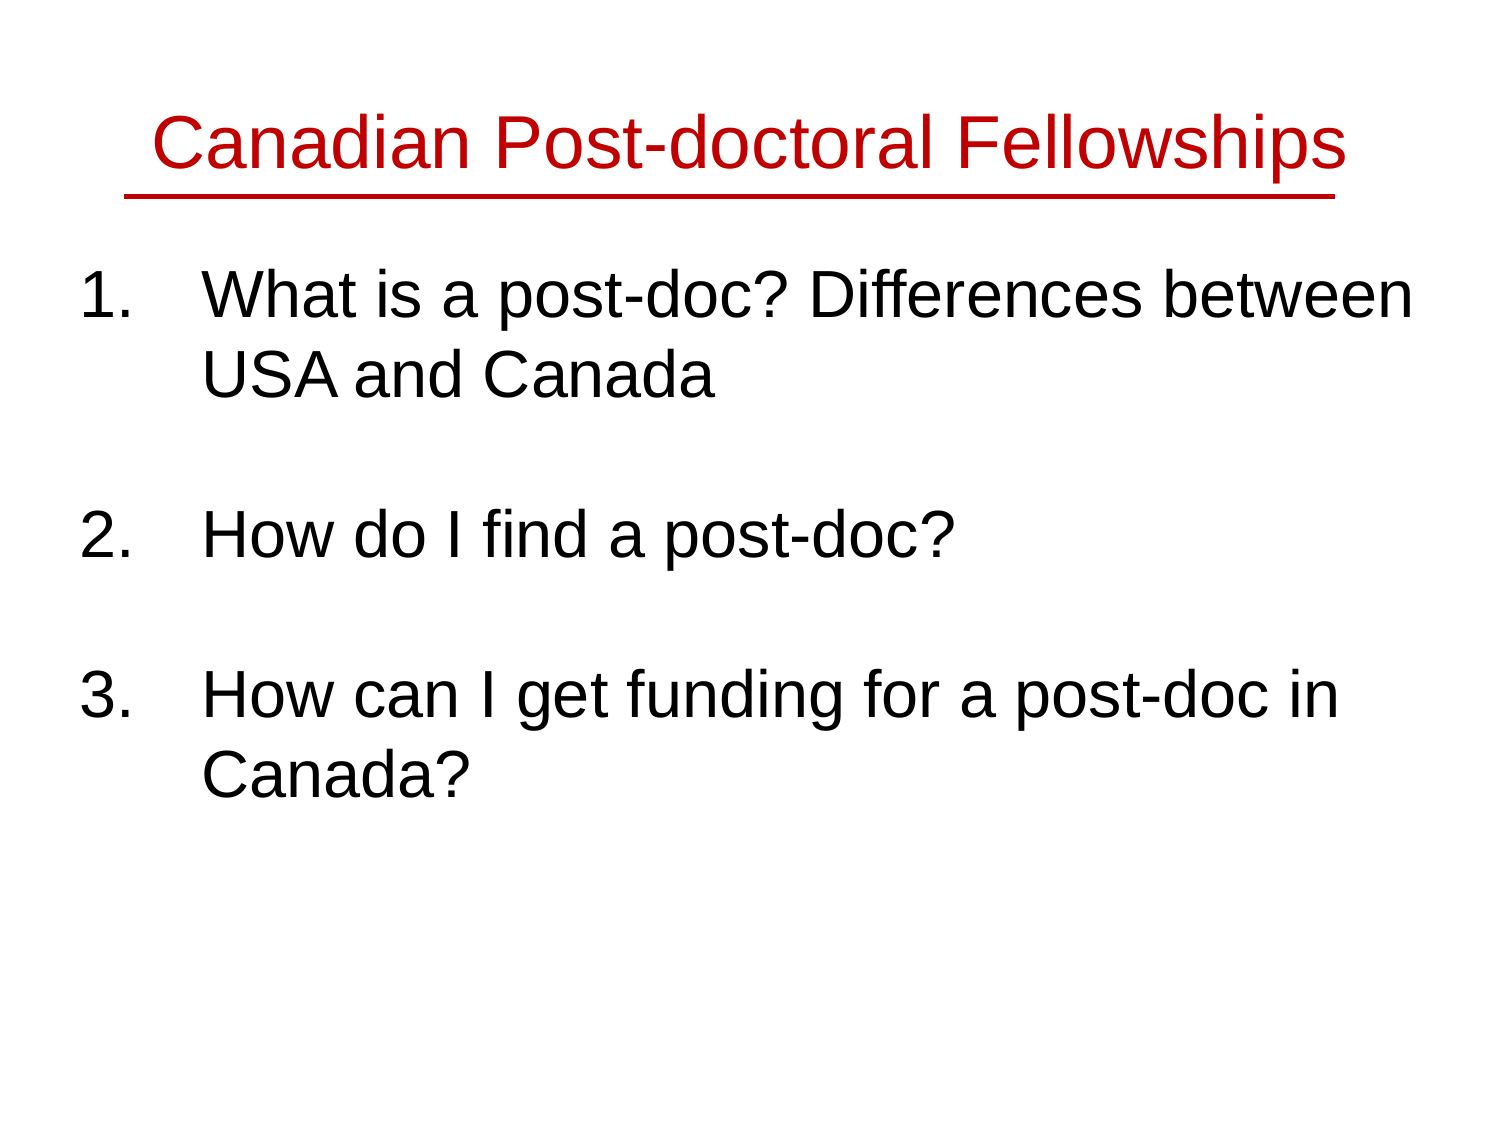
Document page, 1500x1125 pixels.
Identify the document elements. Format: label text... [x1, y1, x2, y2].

text_box What is a post-doc? Differences between USA and Canada How do I find a post-doc? How can I get funding for a post-doc in Canada? [64, 243, 1471, 898]
title Canadian Post-doctoral Fellowships [64, 45, 1436, 233]
